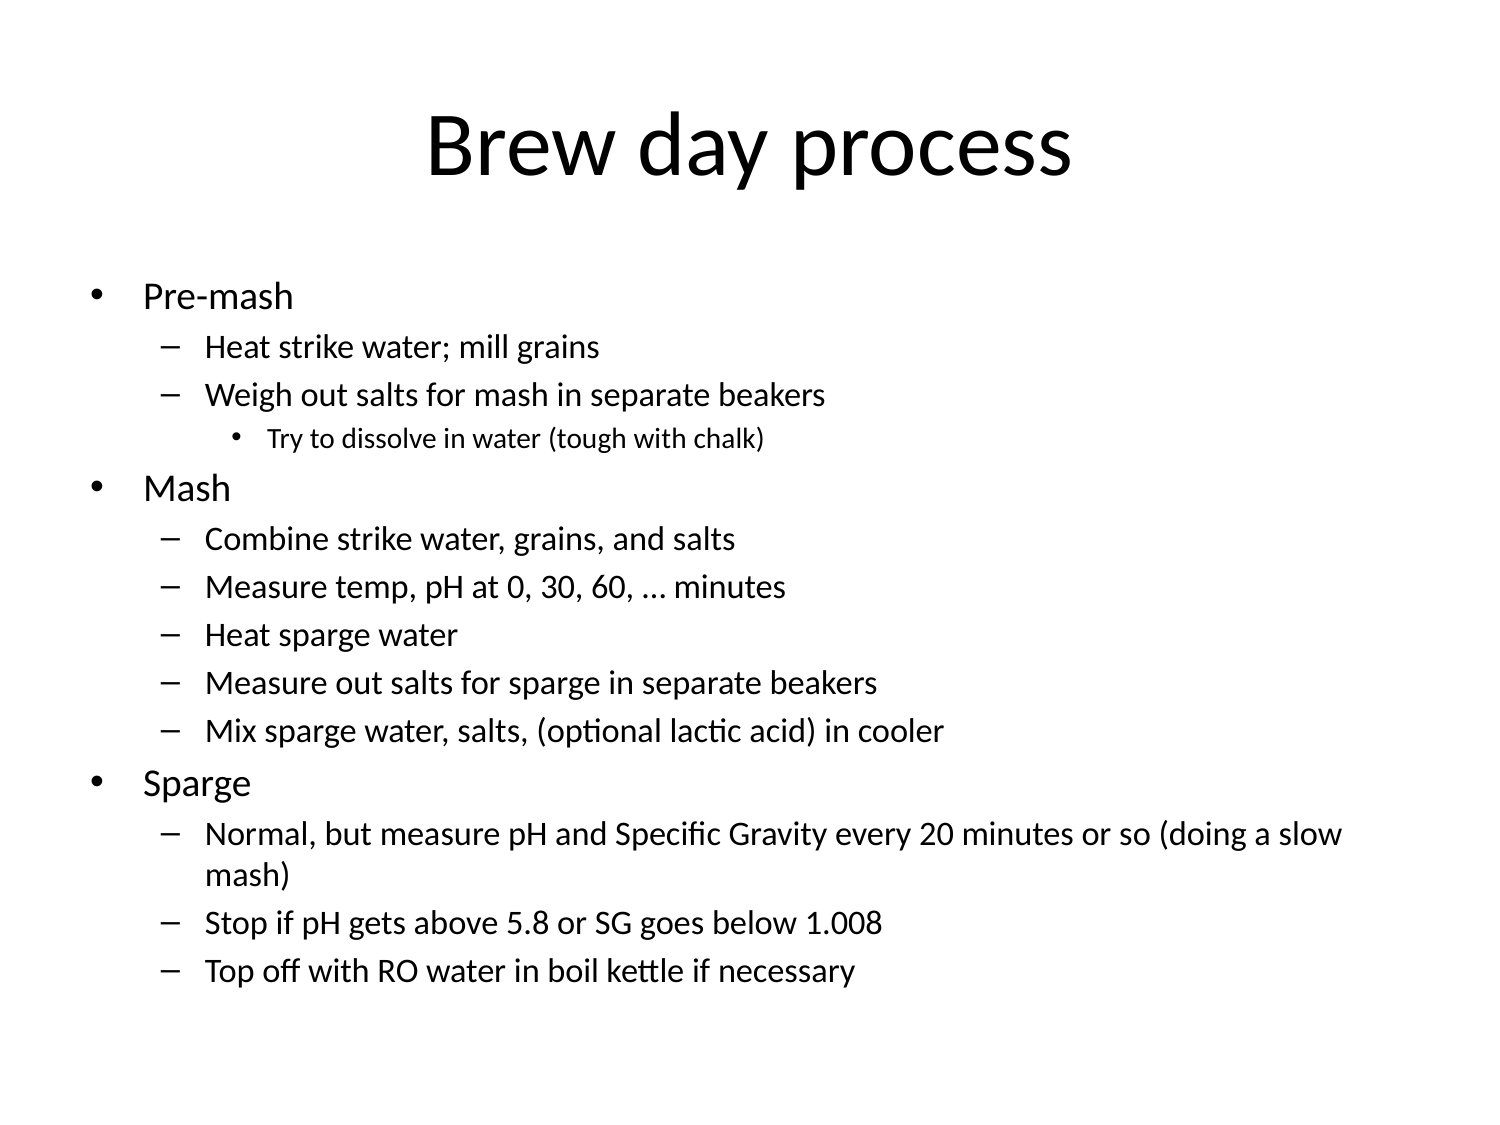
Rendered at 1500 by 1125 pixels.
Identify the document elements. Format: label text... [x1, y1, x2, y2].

title Brew day process [75, 45, 1425, 233]
list Pre-mash Heat strike water; mill grains Weigh out salts for mash in separate beakers Try to dissolve in water (tough with chalk) Mash Combine strike water, grains, and salts Measure temp, pH at 0, 30, 60, … minutes Heat sparge water Measure out salts for sparge in separate beakers Mix sparge water, salts, (optional lactic acid) in cooler Sparge Normal, but measure pH and Specific Gravity every 20 minutes or so (doing a slow mash) Stop if pH gets above 5.8 or SG goes below 1.008 Top off with RO water in boil kettle if necessary [75, 262, 1425, 1005]
